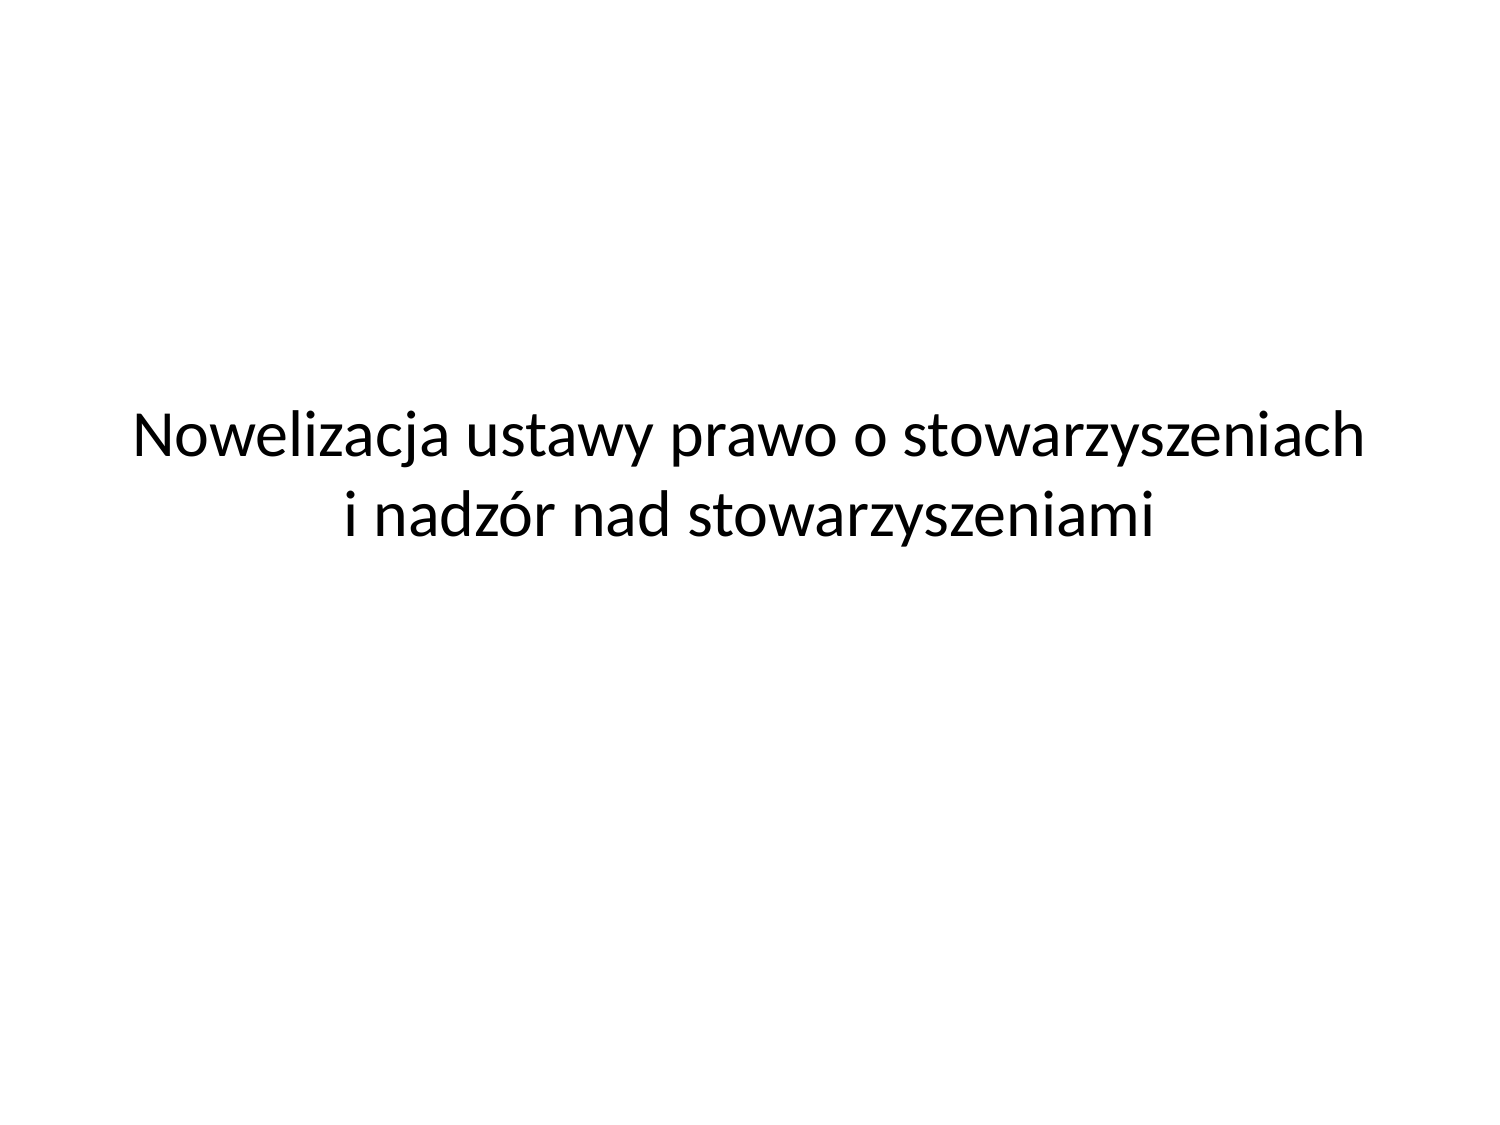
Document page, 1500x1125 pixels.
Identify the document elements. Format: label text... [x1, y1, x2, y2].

title Nowelizacja ustawy prawo o stowarzyszeniach i nadzór nad stowarzyszeniami [112, 349, 1388, 591]
